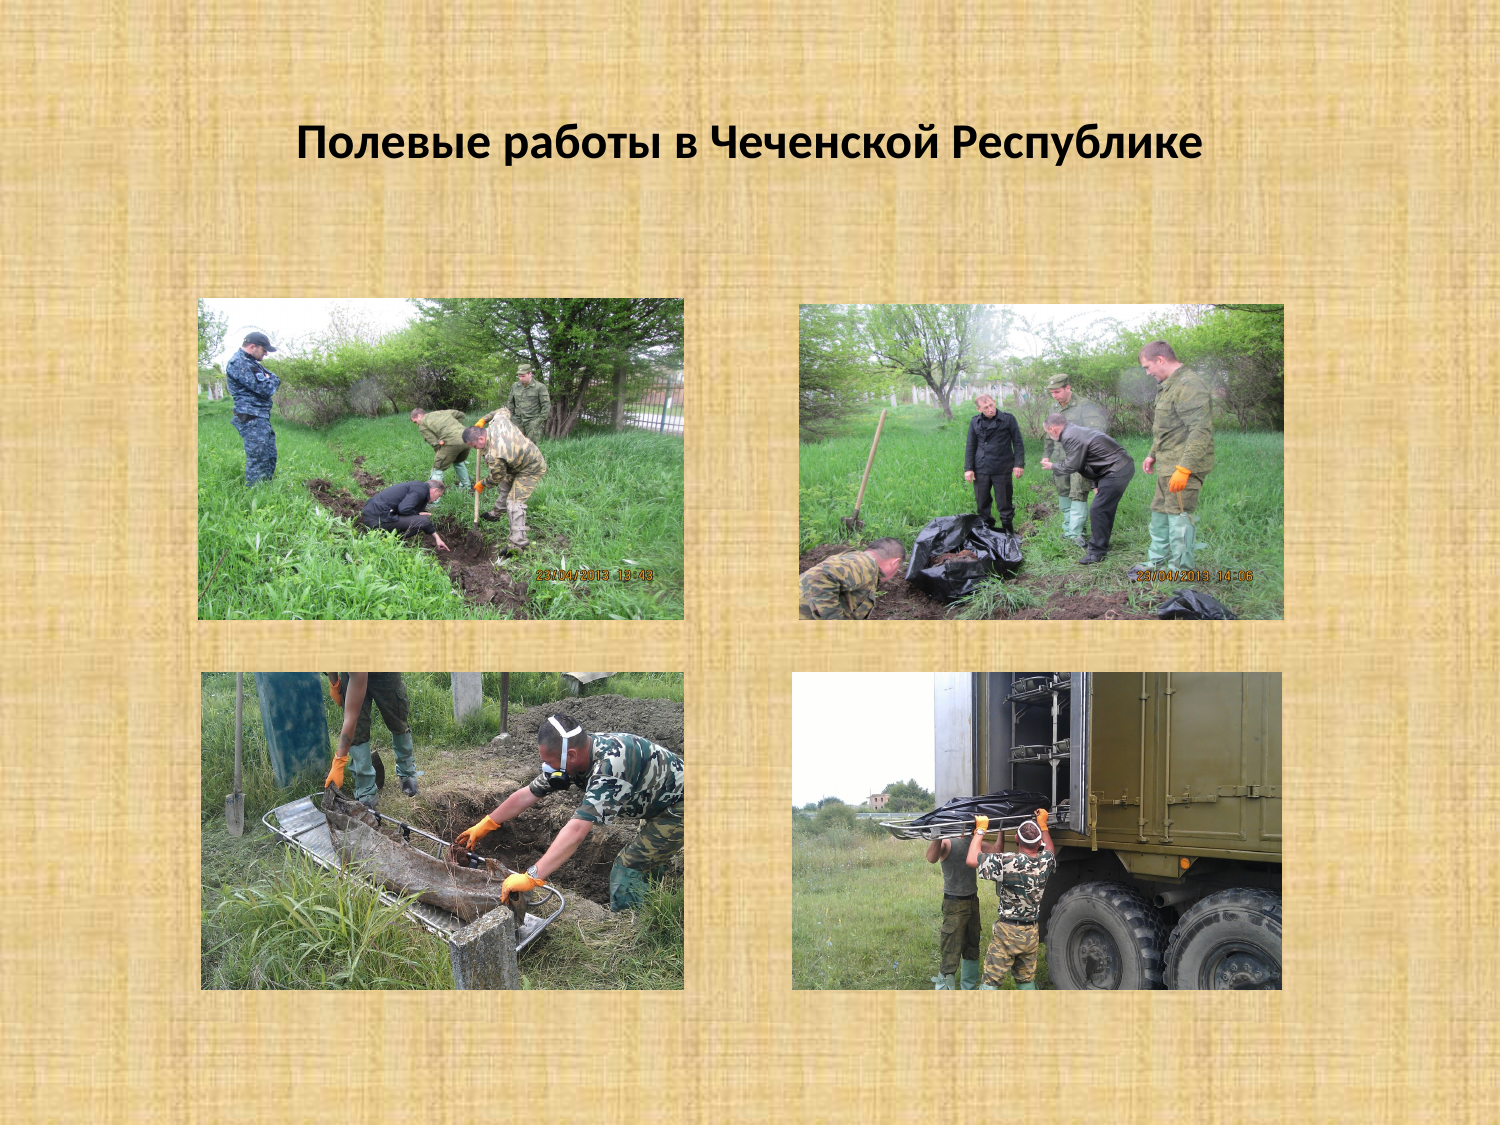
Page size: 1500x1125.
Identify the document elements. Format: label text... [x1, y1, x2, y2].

picture [0, 0, 1500, 1125]
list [197, 262, 1303, 1006]
title Полевые работы в Чеченской Республике [75, 45, 1425, 233]
